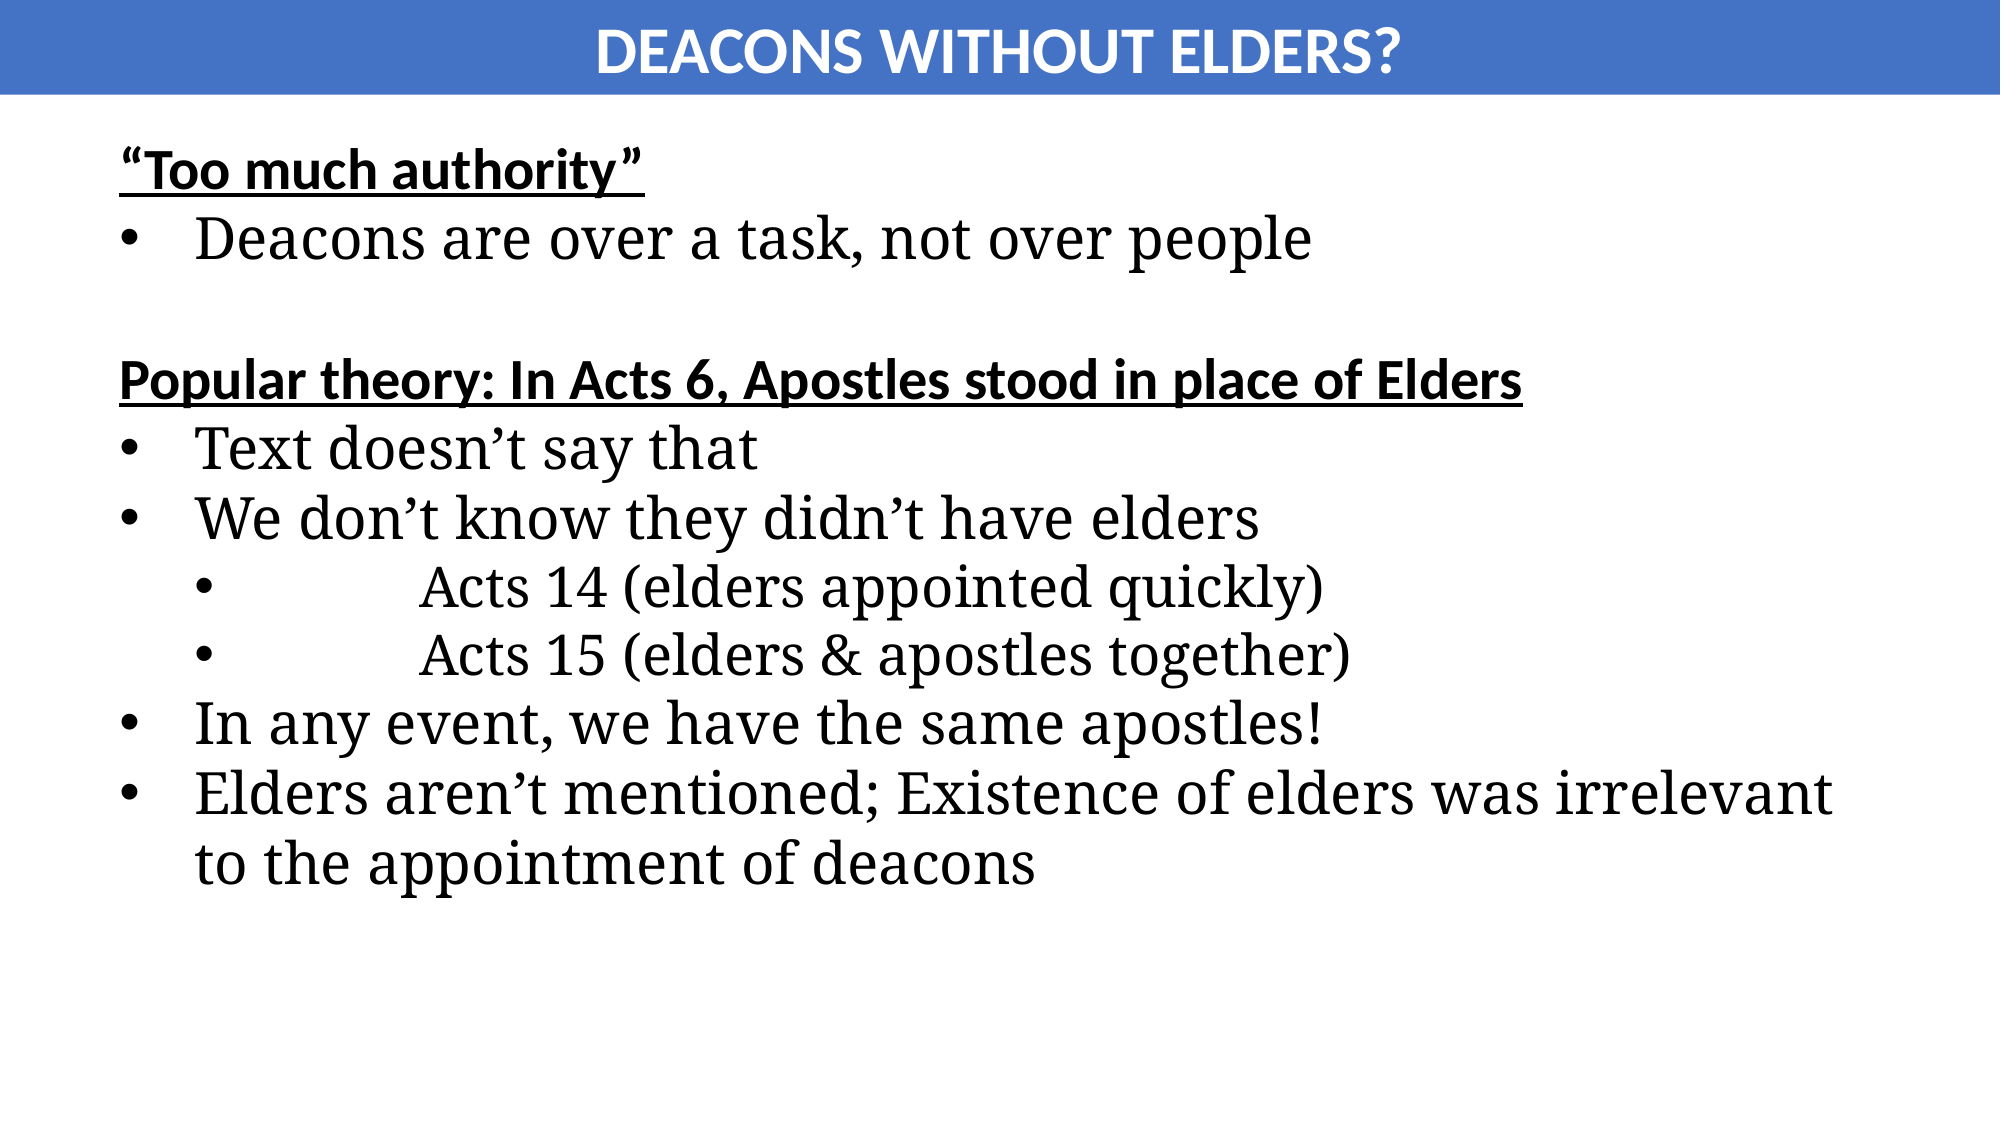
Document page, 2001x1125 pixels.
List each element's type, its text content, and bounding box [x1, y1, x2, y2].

text_box DEACONS WITHOUT ELDERS? [0, 0, 2000, 95]
text_box “Too much authority” Deacons are over a task, not over people Popular theory: In Acts 6, Apostles stood in place of Elders Text doesn’t say that We don’t know they didn’t have elders Acts 14 (elders appointed quickly) Acts 15 (elders & apostles together) In any event, we have the same apostles! Elders aren’t mentioned; Existence of elders was irrelevant to the appointment of deacons [29, 123, 1914, 904]
